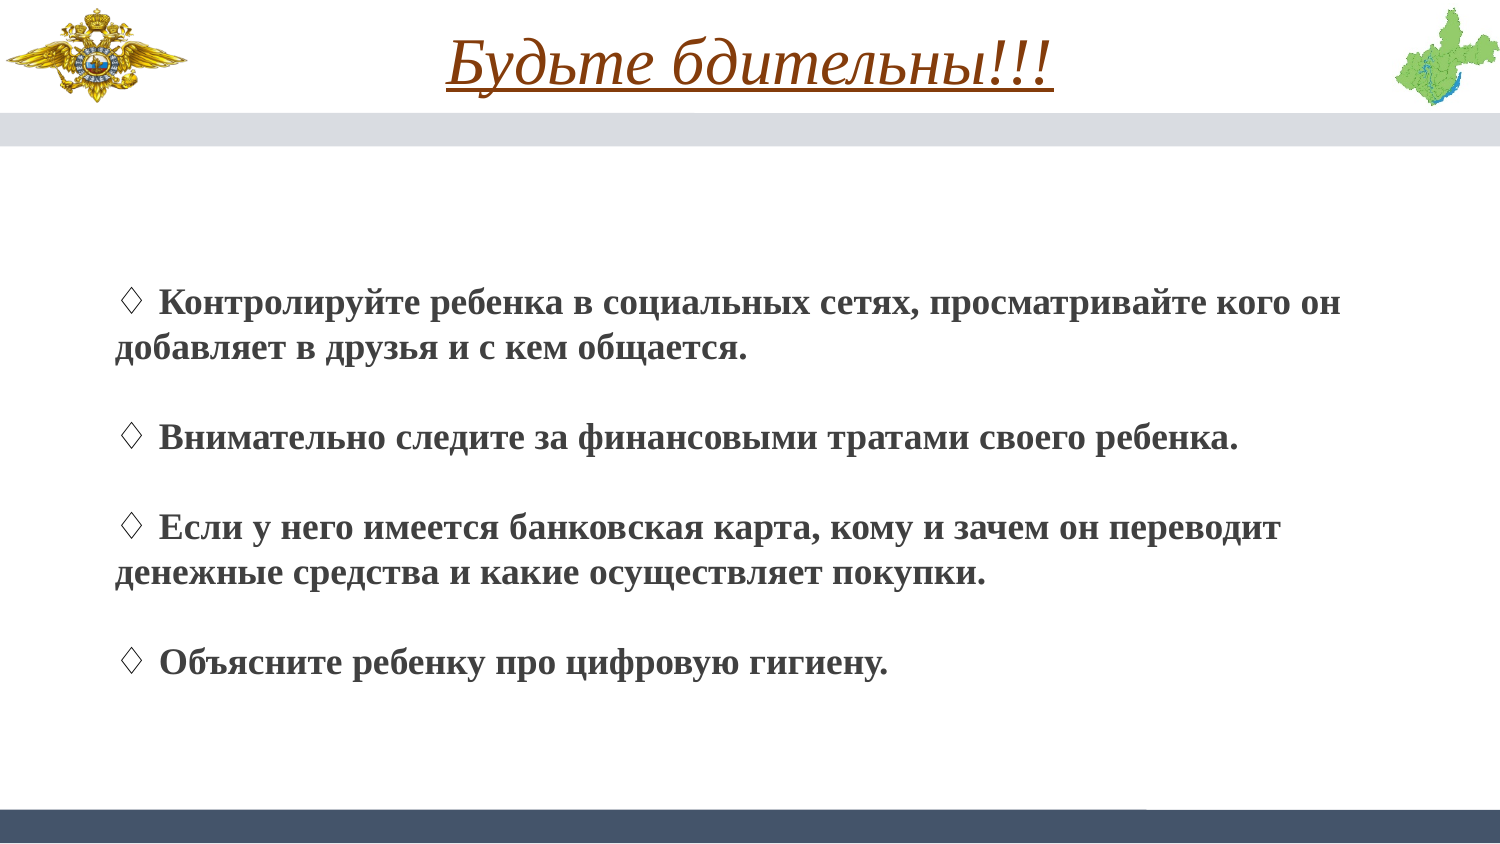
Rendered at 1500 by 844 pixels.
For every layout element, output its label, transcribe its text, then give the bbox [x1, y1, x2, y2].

picture [1392, 3, 1500, 111]
title Будьте бдительны!!! [0, 8, 1393, 118]
picture [0, 8, 195, 103]
text_box ♢ Контролируйте ребенка в социальных сетях, просматривайте кого он добавляет в друзья и с кем общается. ♢ Внимательно следите за финансовыми тратами своего ребенка. ♢ Если у него имеется банковская карта, кому и зачем он переводит денежные средства и какие осуществляет покупки. ♢ Объясните ребенку про цифровую гигиену. [70, 269, 1371, 825]
